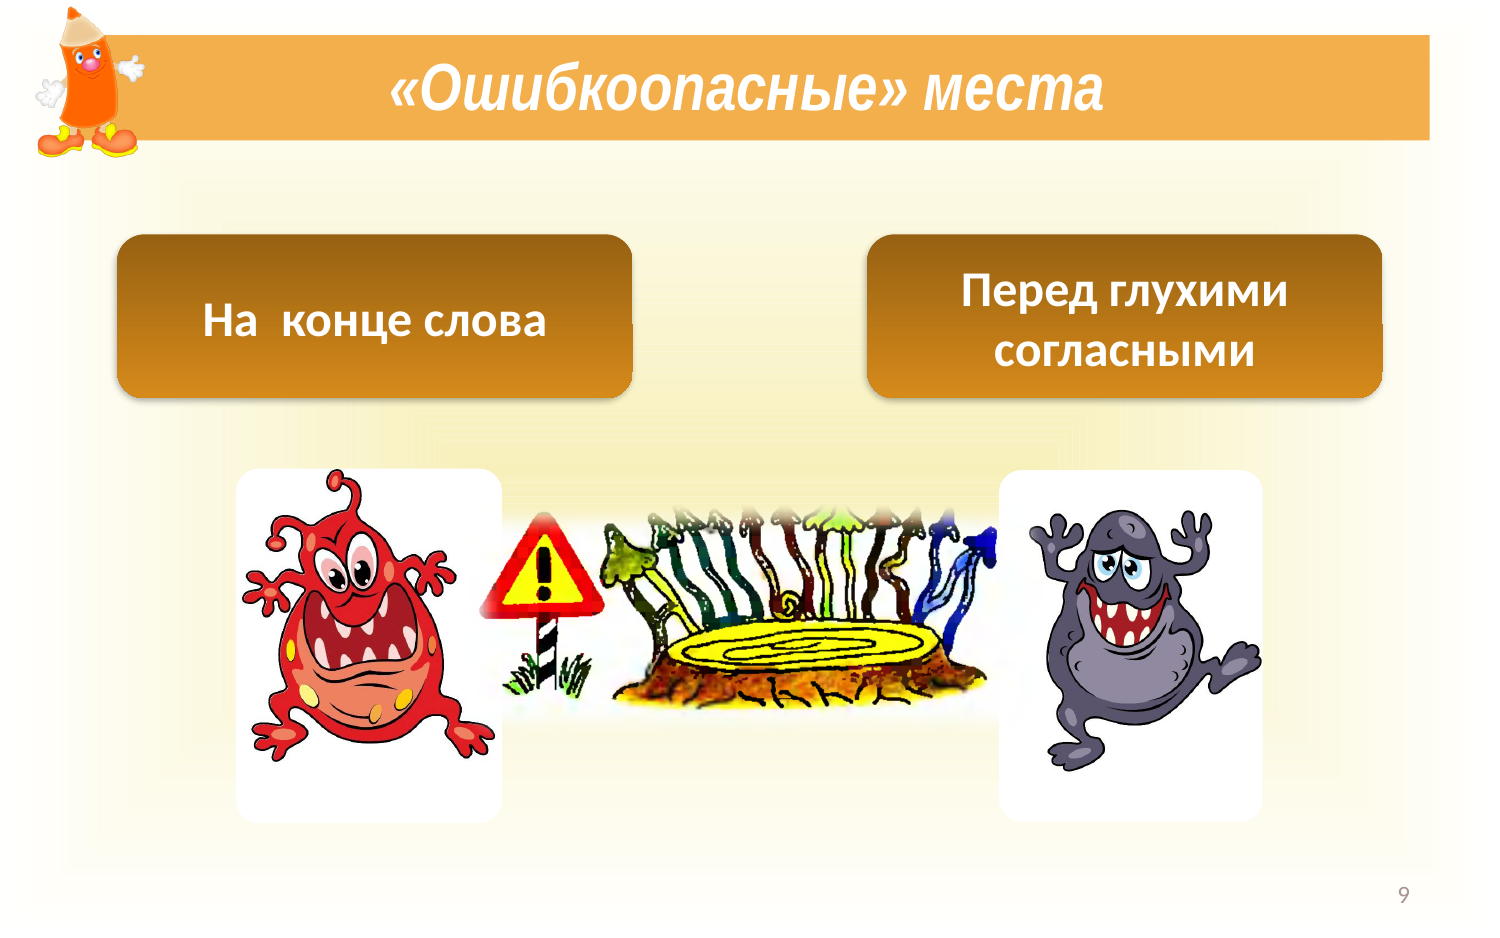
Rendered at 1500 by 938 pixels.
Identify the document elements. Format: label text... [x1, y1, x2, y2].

text_box На конце слова [115, 232, 635, 401]
text_box Перед глухими согласными [865, 232, 1385, 401]
slide_number 9 [1289, 868, 1425, 919]
picture [29, 0, 153, 164]
title «Ошибкоопасные» места [70, 37, 1425, 129]
picture [235, 468, 1263, 824]
